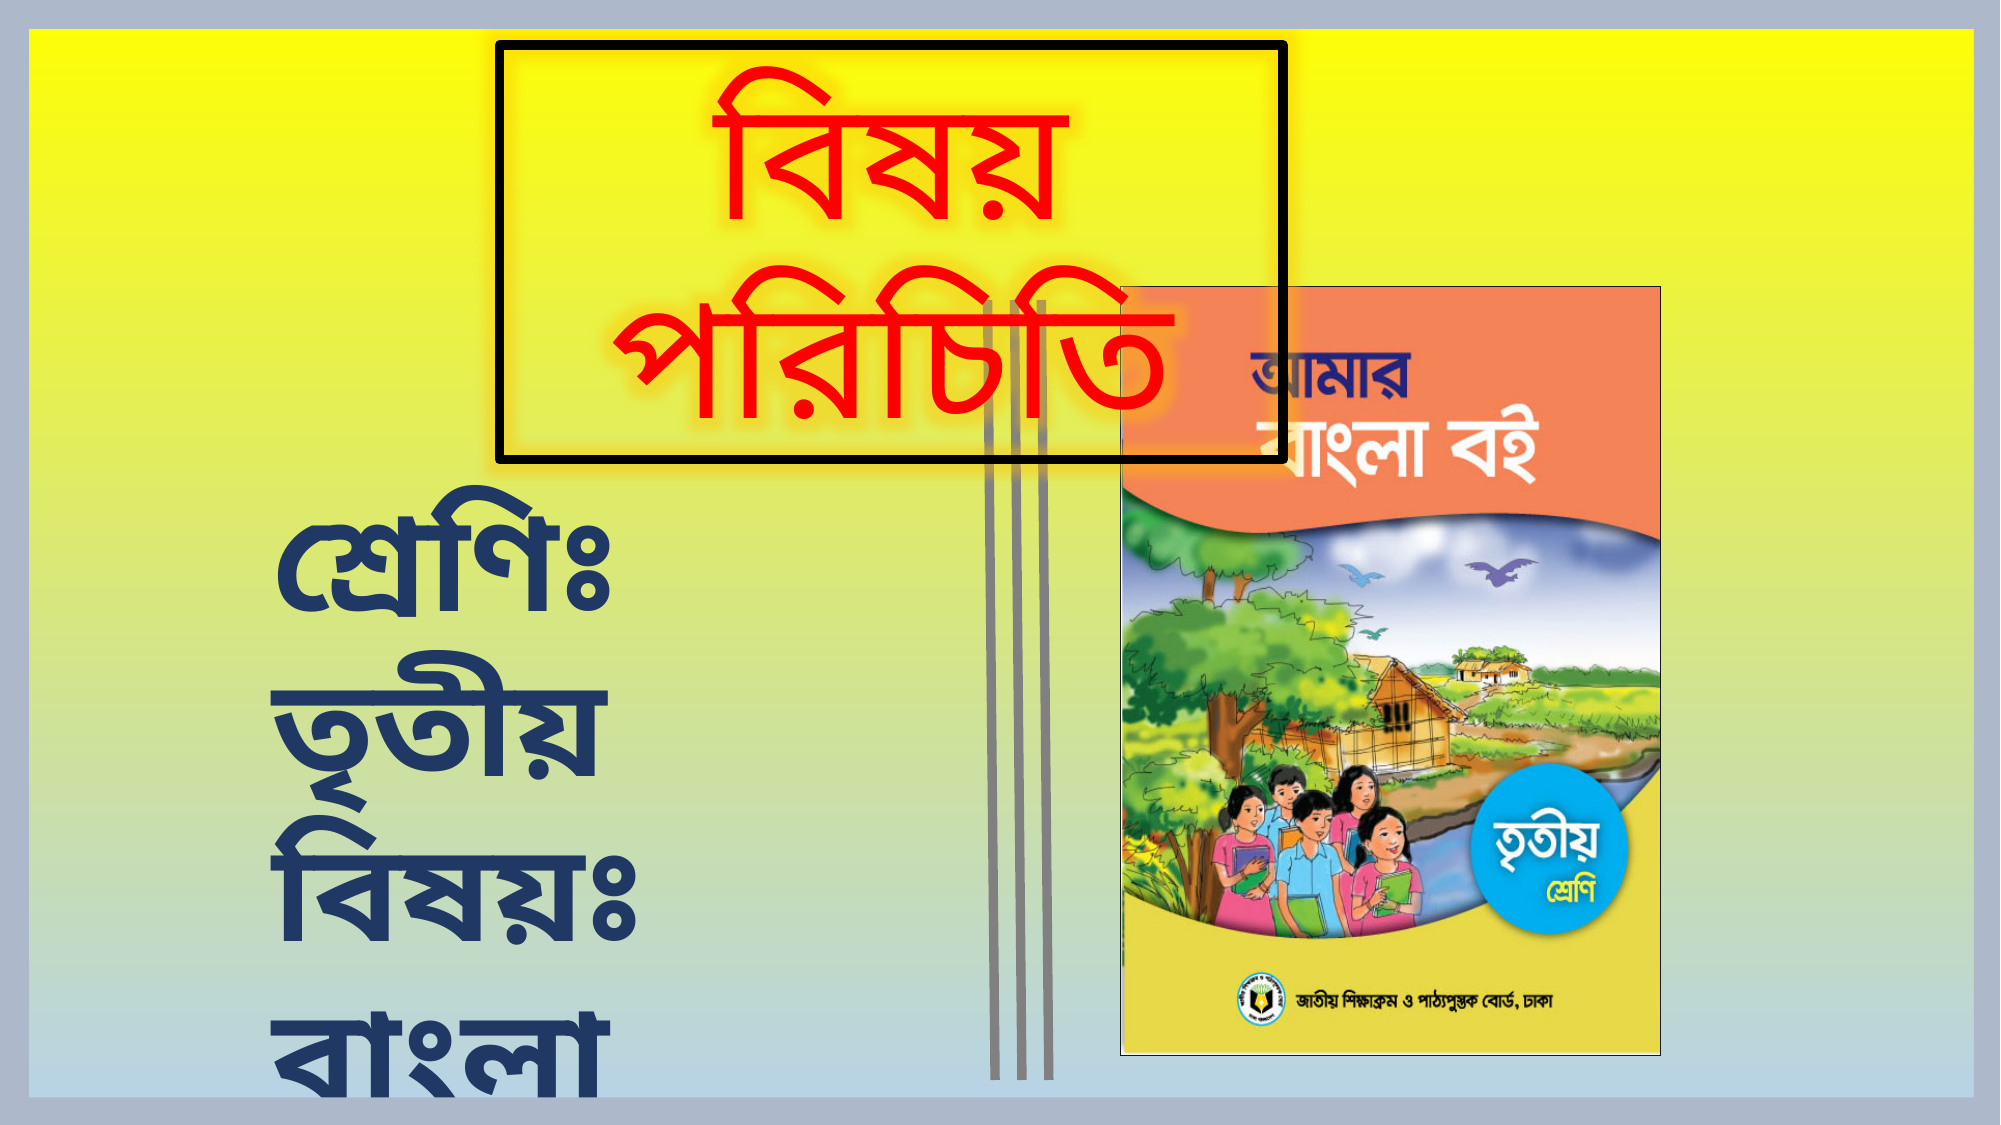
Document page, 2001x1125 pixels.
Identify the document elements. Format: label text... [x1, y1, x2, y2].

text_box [483, 286, 952, 477]
picture [1119, 286, 1661, 1056]
text_box [0, 0, 2000, 1125]
text_box বিষয় পরিচিতি [499, 45, 1283, 460]
text_box শ্রেণিঃ তৃতীয় বিষয়ঃ বাংলা [258, 286, 952, 1096]
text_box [987, 299, 1049, 1080]
